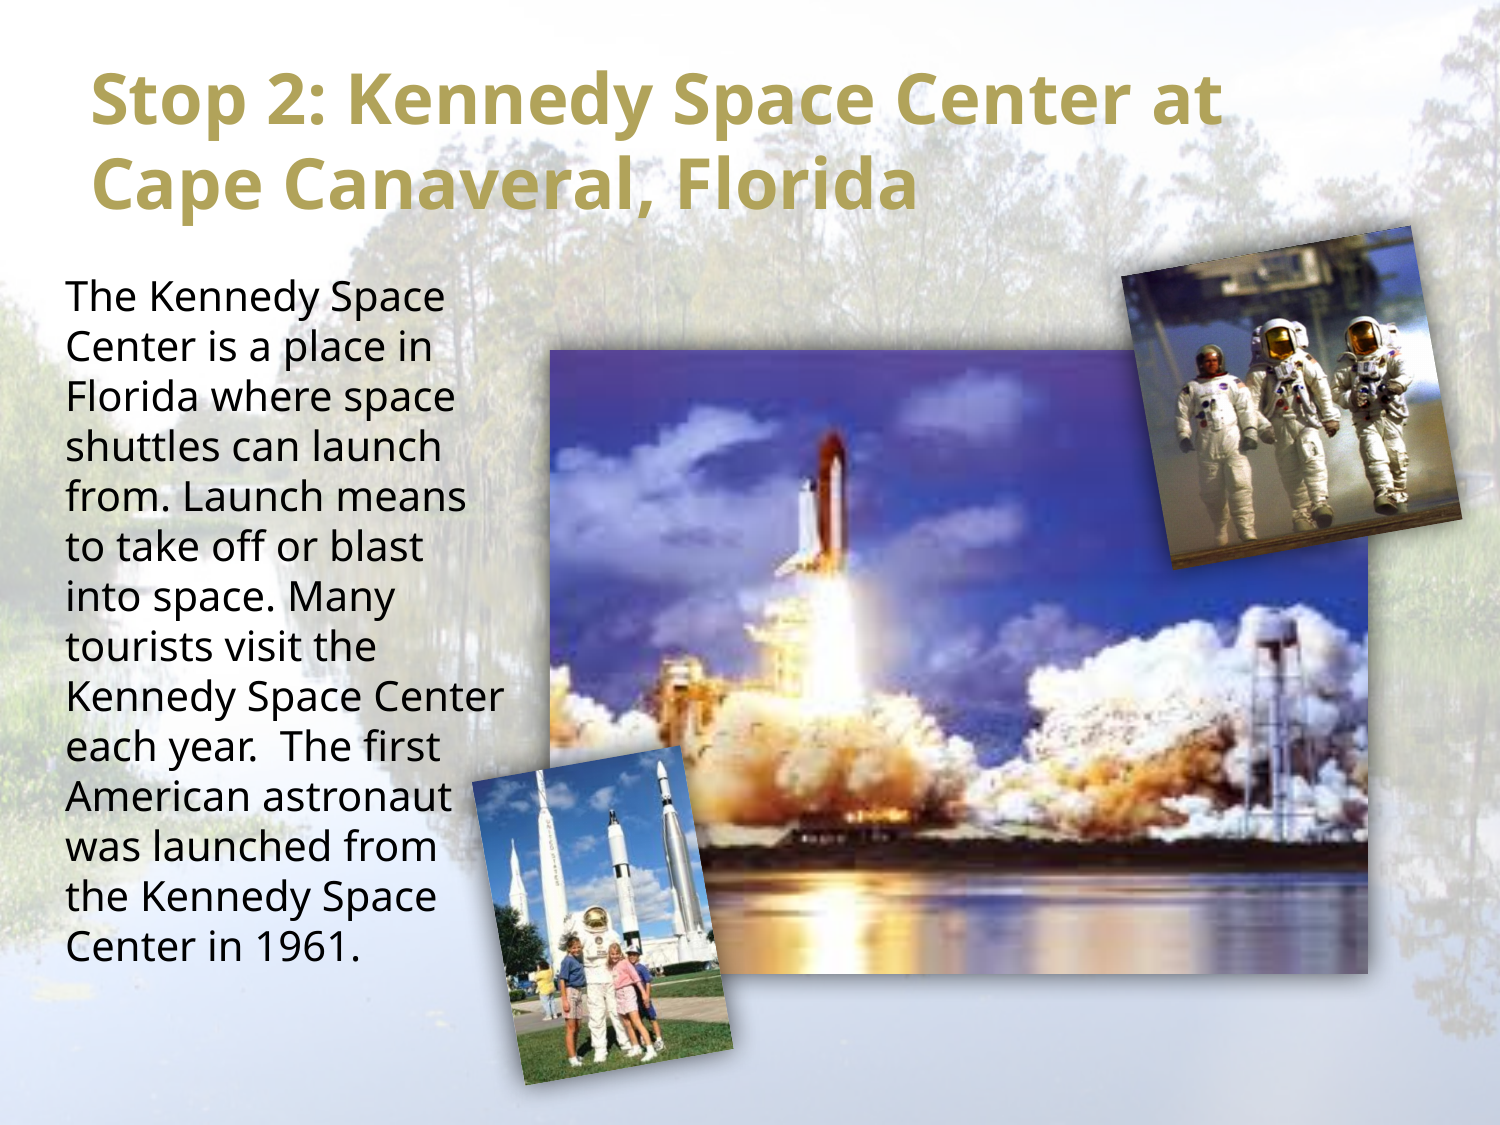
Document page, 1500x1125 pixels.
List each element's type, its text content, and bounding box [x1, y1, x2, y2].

picture [472, 226, 1463, 1085]
title Stop 2: Kennedy Space Center at Cape Canaveral, Florida [74, 44, 1426, 233]
list The Kennedy Space Center is a place in Florida where space shuttles can launch from. Launch means to take off or blast into space. Many tourists visit the Kennedy Space Center each year. The first American astronaut was launched from the Kennedy Space Center in 1961. [49, 262, 526, 1125]
